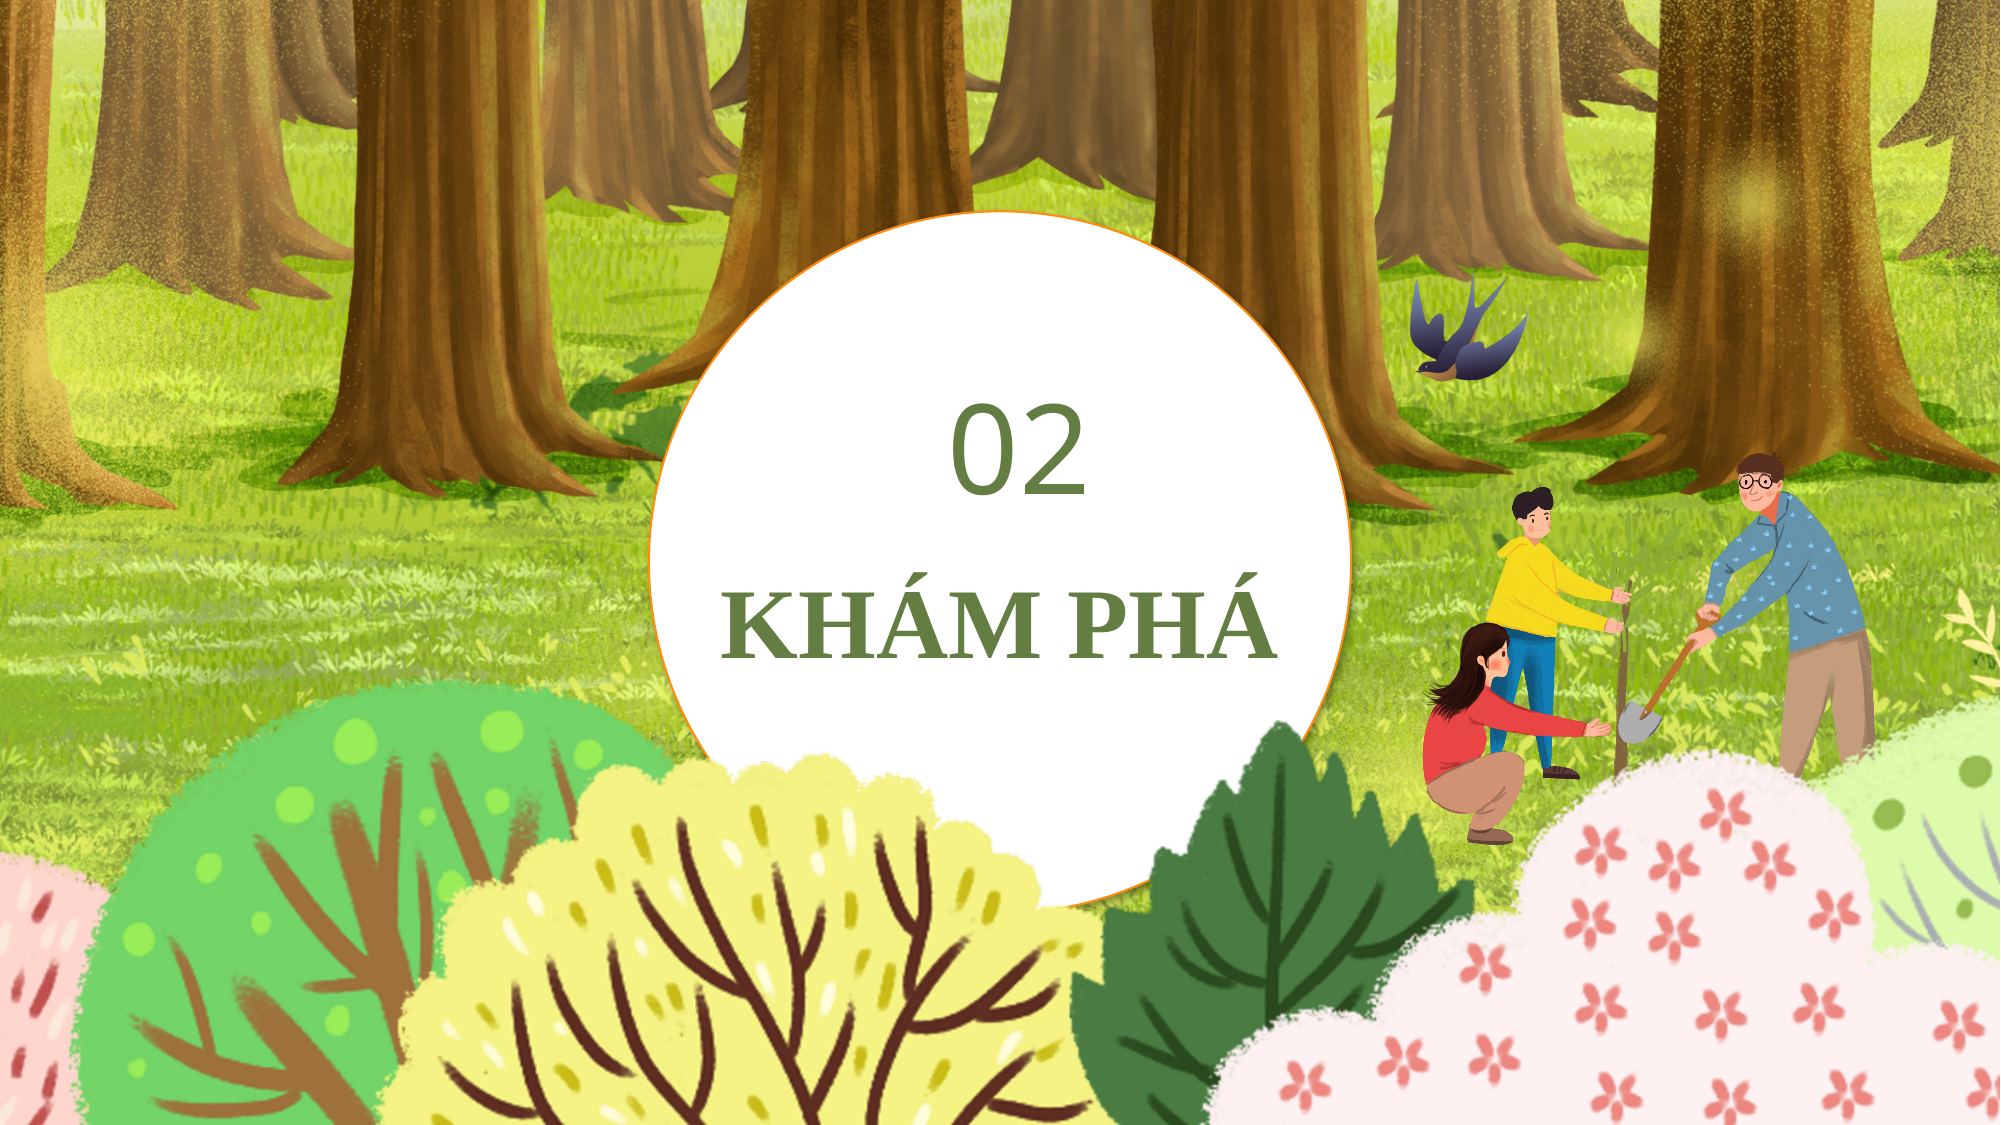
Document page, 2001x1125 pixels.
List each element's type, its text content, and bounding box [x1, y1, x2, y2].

text_box 02 [933, 361, 1106, 527]
text_box KHÁM PHÁ [705, 551, 1294, 687]
picture [0, 0, 2000, 1125]
